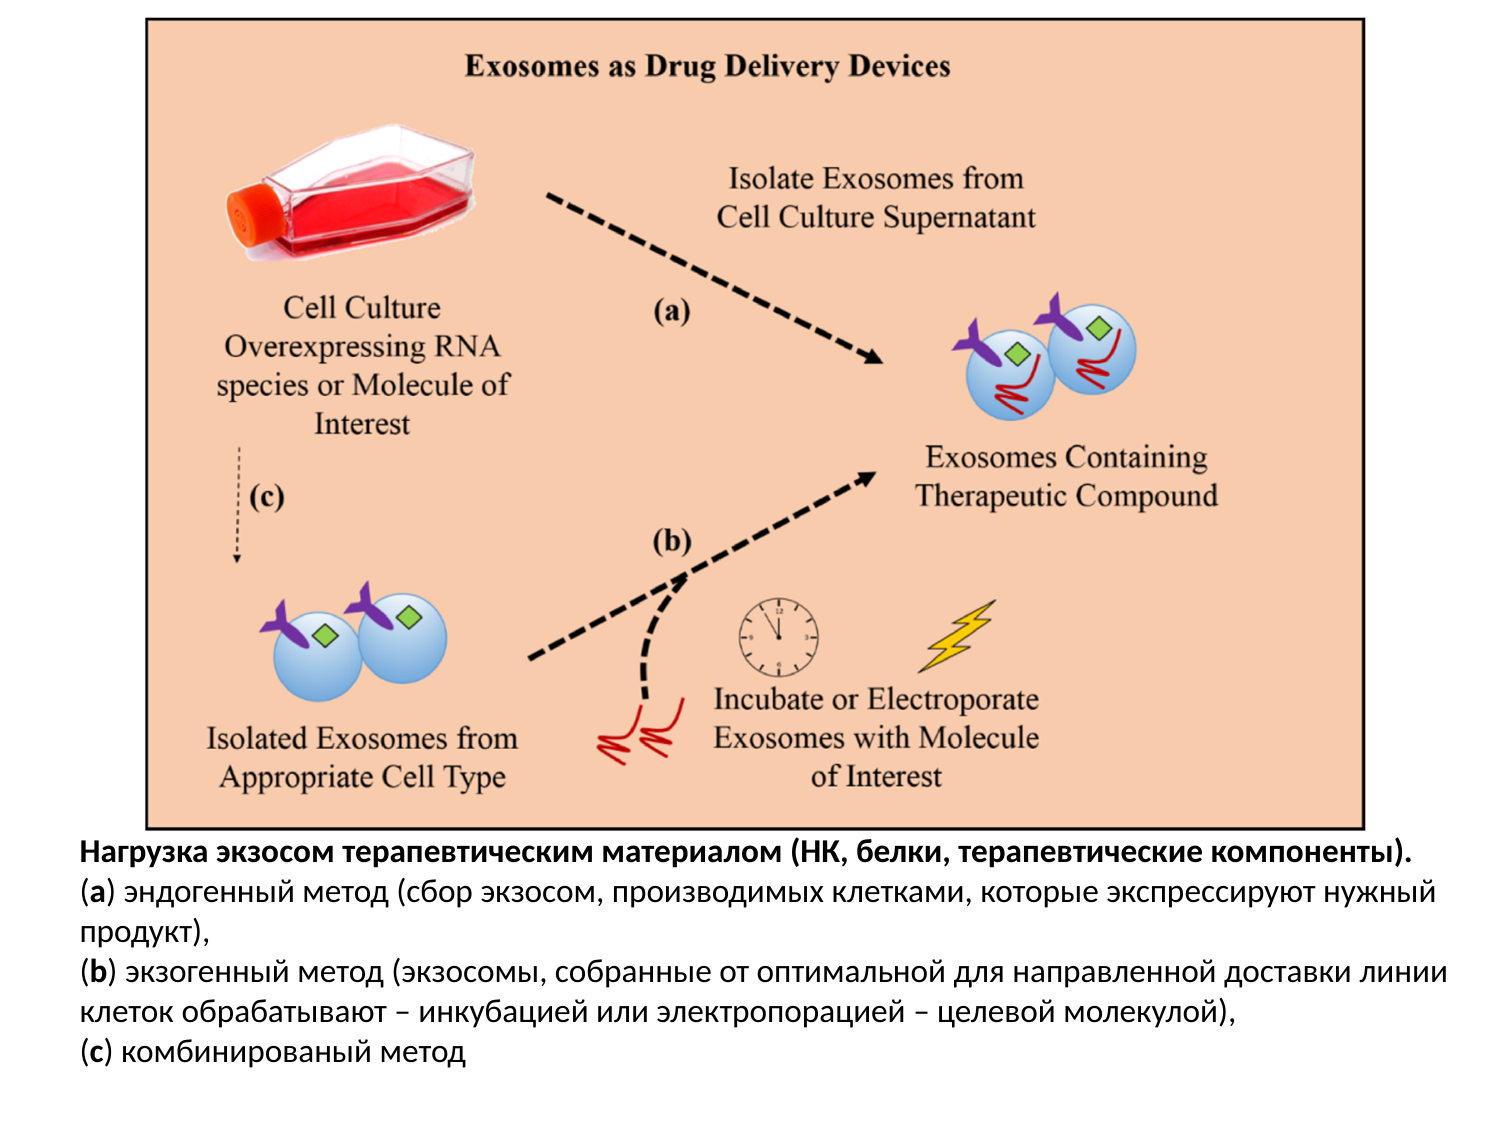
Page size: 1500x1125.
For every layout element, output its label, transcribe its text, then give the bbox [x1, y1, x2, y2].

picture [135, 4, 1377, 846]
text_box Нагрузка экзосом терапевтическим материалом (НК, белки, терапевтические компоненты). (a) эндогенный метод (сбор экзосом, производимых клетками, которые экспрессируют нужный продукт), (b) экзогенный метод (экзосомы, собранные от оптимальной для направленной доставки линии клеток обрабатывают – инкубацией или электропорацией – целевой молекулой), (c) комбинированый метод [64, 821, 1500, 1077]
